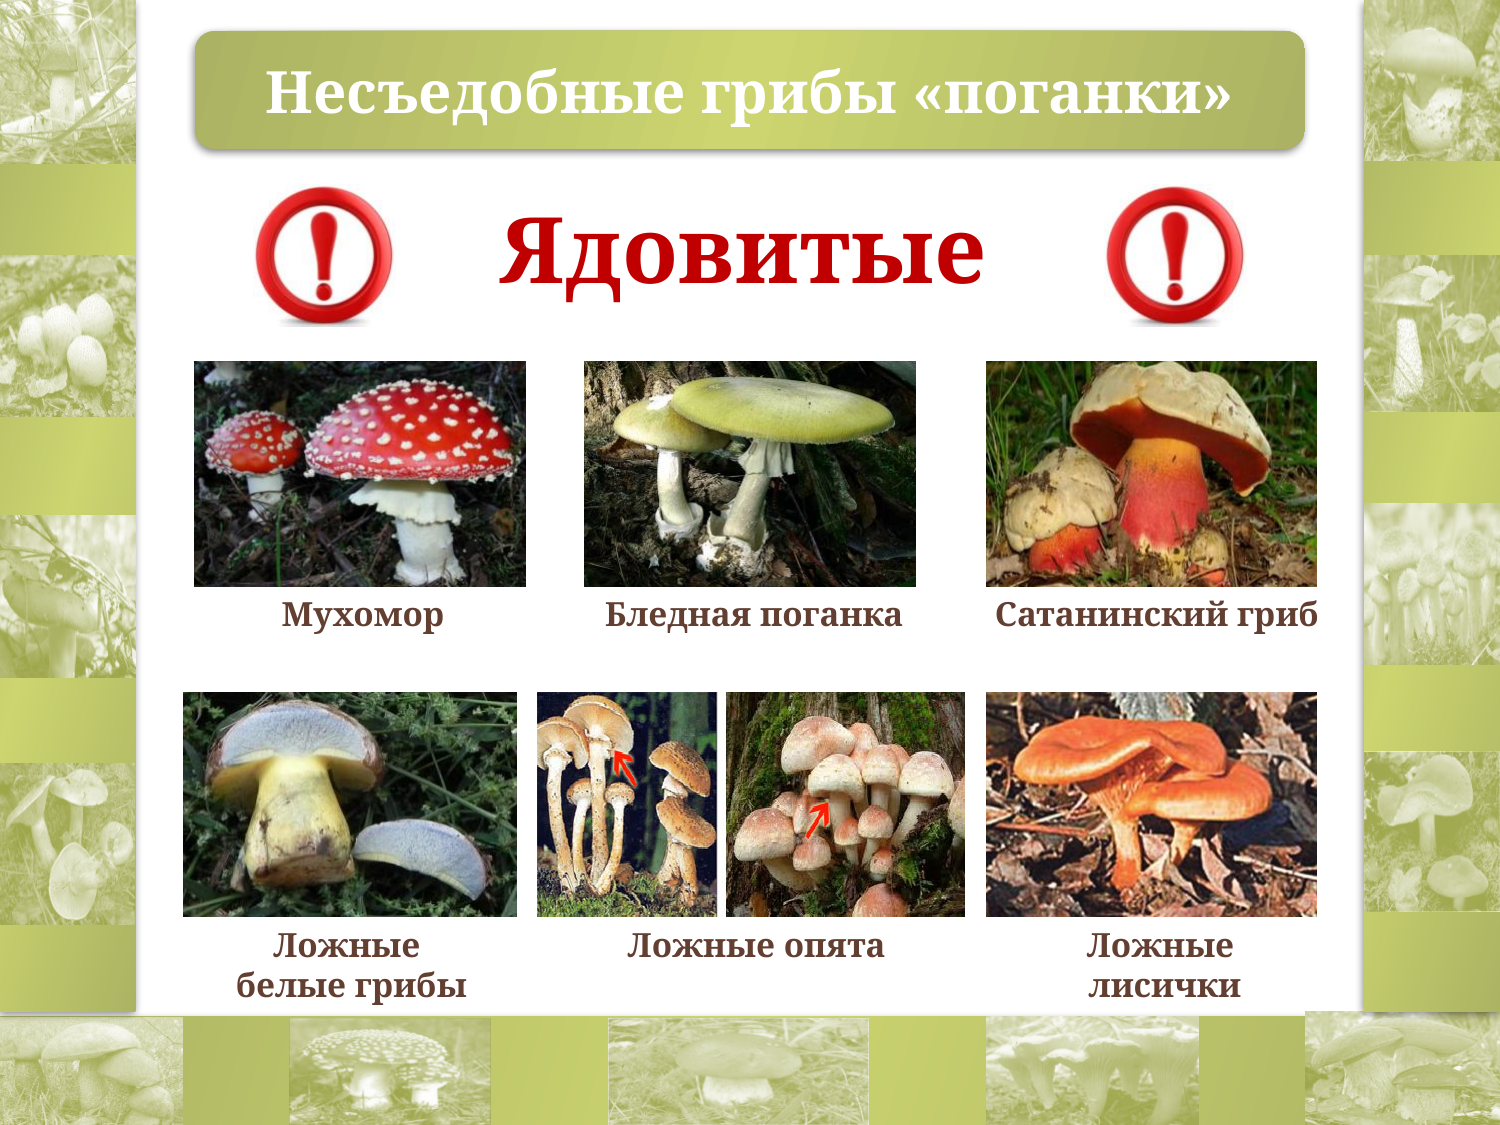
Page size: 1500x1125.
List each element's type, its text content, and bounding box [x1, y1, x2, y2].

text_box Мухомор [266, 600, 460, 641]
picture [1104, 184, 1247, 327]
picture [584, 361, 916, 587]
text_box Несъедобные грибы «поганки» [194, 30, 1306, 149]
picture [985, 692, 1318, 917]
text_box Бледная поганка [589, 594, 919, 641]
text_box Ложные белые грибы [220, 930, 483, 1011]
picture [253, 184, 396, 327]
picture [537, 692, 965, 917]
text_box Сатанинский гриб [979, 586, 1335, 641]
picture [182, 692, 518, 917]
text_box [0, 1011, 1500, 1125]
picture [194, 361, 526, 587]
picture [985, 361, 1318, 587]
text_box Ложные лисички [1071, 930, 1259, 1011]
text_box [0, 0, 136, 1012]
text_box Ядовитые [485, 184, 1003, 310]
text_box Ложные опята [612, 930, 902, 972]
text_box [1363, 0, 1500, 1012]
